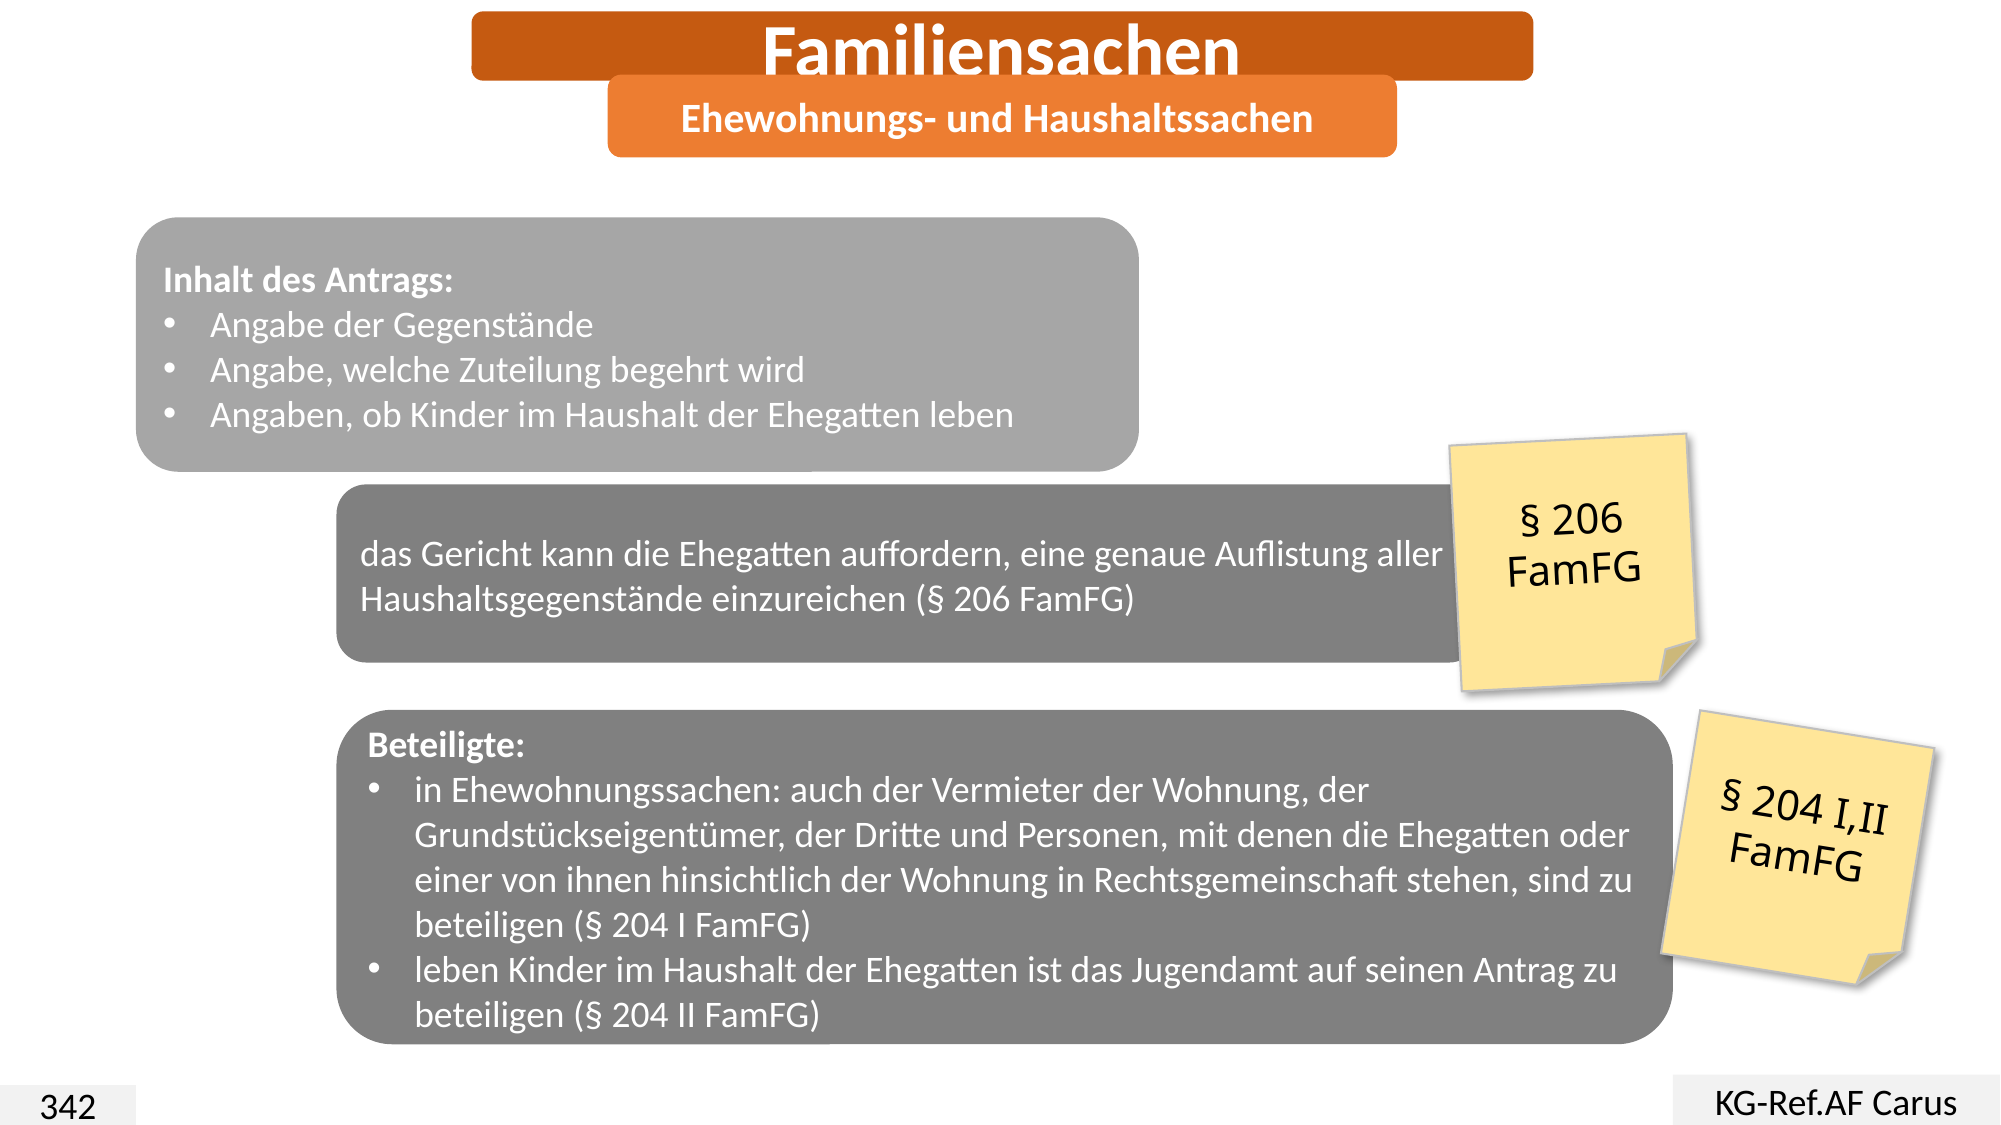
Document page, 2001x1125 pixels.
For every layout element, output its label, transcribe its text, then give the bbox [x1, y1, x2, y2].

text_box § 204 I,II FamFG [1659, 709, 1936, 986]
text_box KG-Ref.AF Carus [1672, 1074, 2000, 1125]
text_box Beteiligte: in Ehewohnungssachen: auch der Vermieter der Wohnung, der Grundstückseigentümer, der Dritte und Personen, mit denen die Ehegatten oder einer von ihnen hinsichtlich der Wohnung in Rechtsgemeinschaft stehen, sind zu beteiligen (§ 204 I FamFG) leben Kinder im Haushalt der Ehegatten ist das Jugendamt auf seinen Antrag zu beteiligen (§ 204 II FamFG) [335, 708, 1674, 1046]
text_box § 206 FamFG [1448, 432, 1700, 693]
text_box das Gericht kann die Ehegatten auffordern, eine genaue Auflistung aller Haushaltsgegenstände einzureichen (§ 206 FamFG) [335, 483, 1458, 664]
text_box Ehewohnungs- und Haushaltssachen [606, 73, 1399, 159]
text_box Familiensachen [470, 10, 1535, 82]
text_box 342 [0, 1084, 137, 1125]
text_box Inhalt des Antrags: Angabe der Gegenstände Angabe, welche Zuteilung begehrt wird Angaben, ob Kinder im Haushalt der Ehegatten leben [134, 216, 1141, 473]
